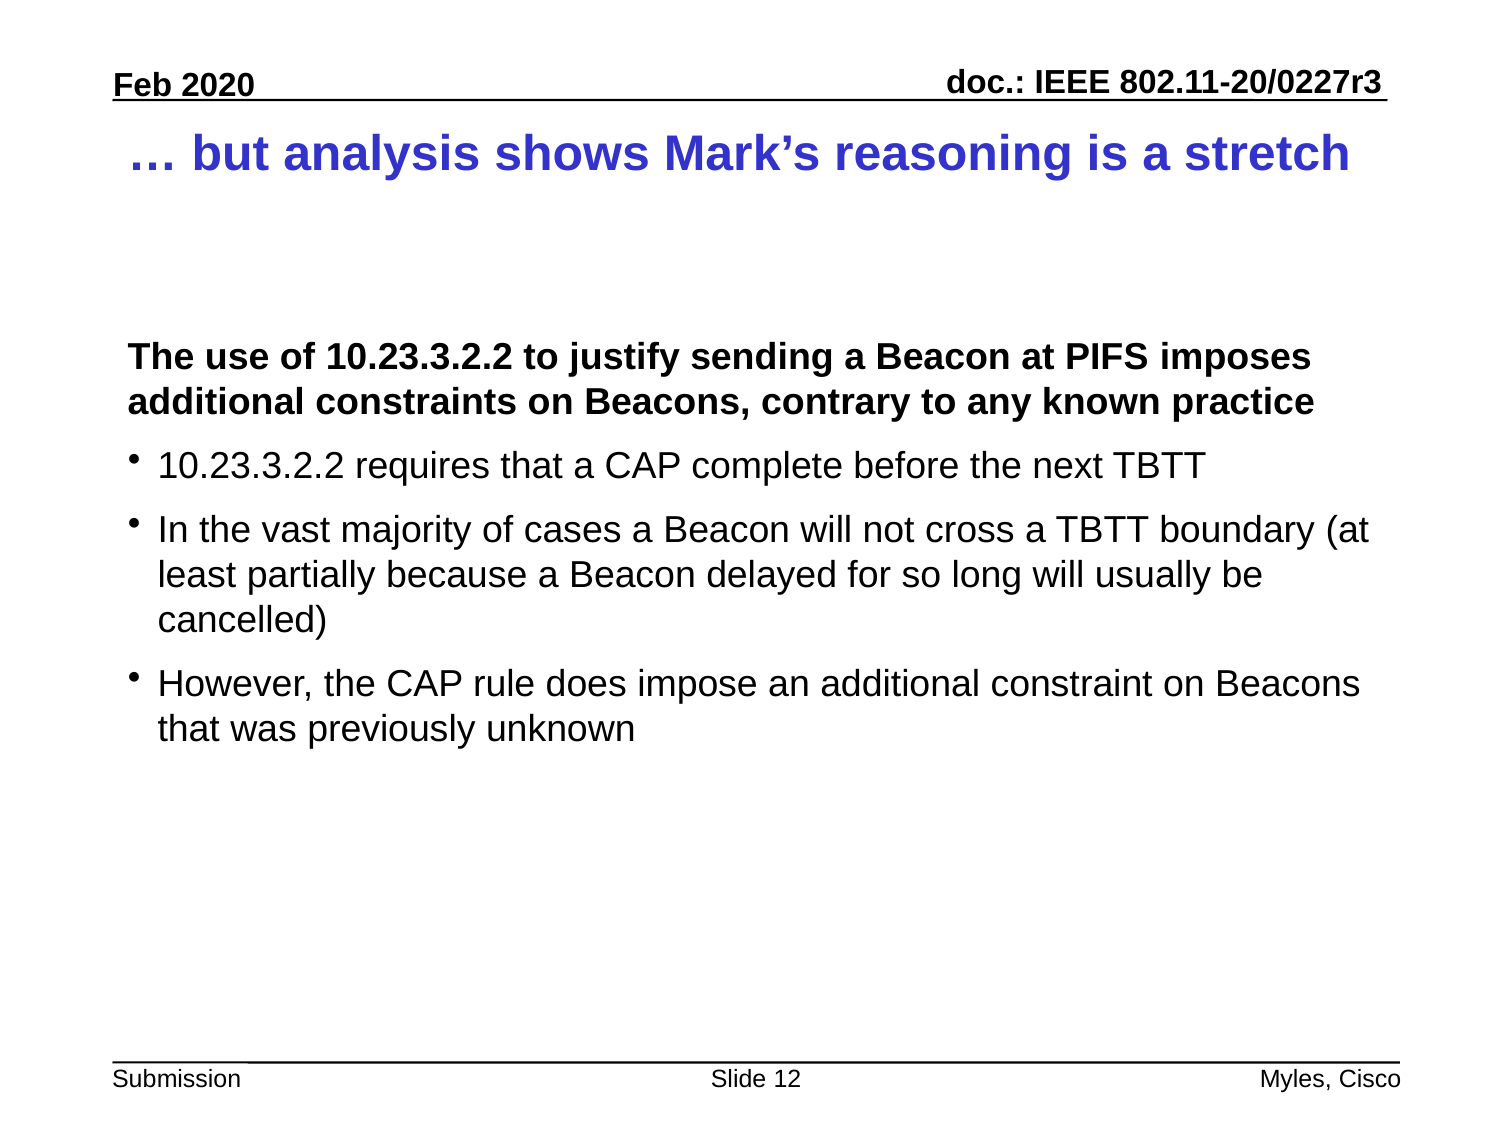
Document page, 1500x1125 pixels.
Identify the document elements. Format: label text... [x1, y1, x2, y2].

footer Myles, Cisco [1258, 1061, 1402, 1093]
title … but analysis shows Mark’s reasoning is a stretch [112, 112, 1388, 288]
list The use of 10.23.3.2.2 to justify sending a Beacon at PIFS imposes additional constraints on Beacons, contrary to any known practice 10.23.3.2.2 requires that a CAP complete before the next TBTT In the vast majority of cases a Beacon will not cross a TBTT boundary (at least partially because a Beacon delayed for so long will usually be cancelled) However, the CAP rule does impose an additional constraint on Beacons that was previously unknown [112, 324, 1388, 1000]
slide_number Slide 12 [709, 1061, 803, 1093]
